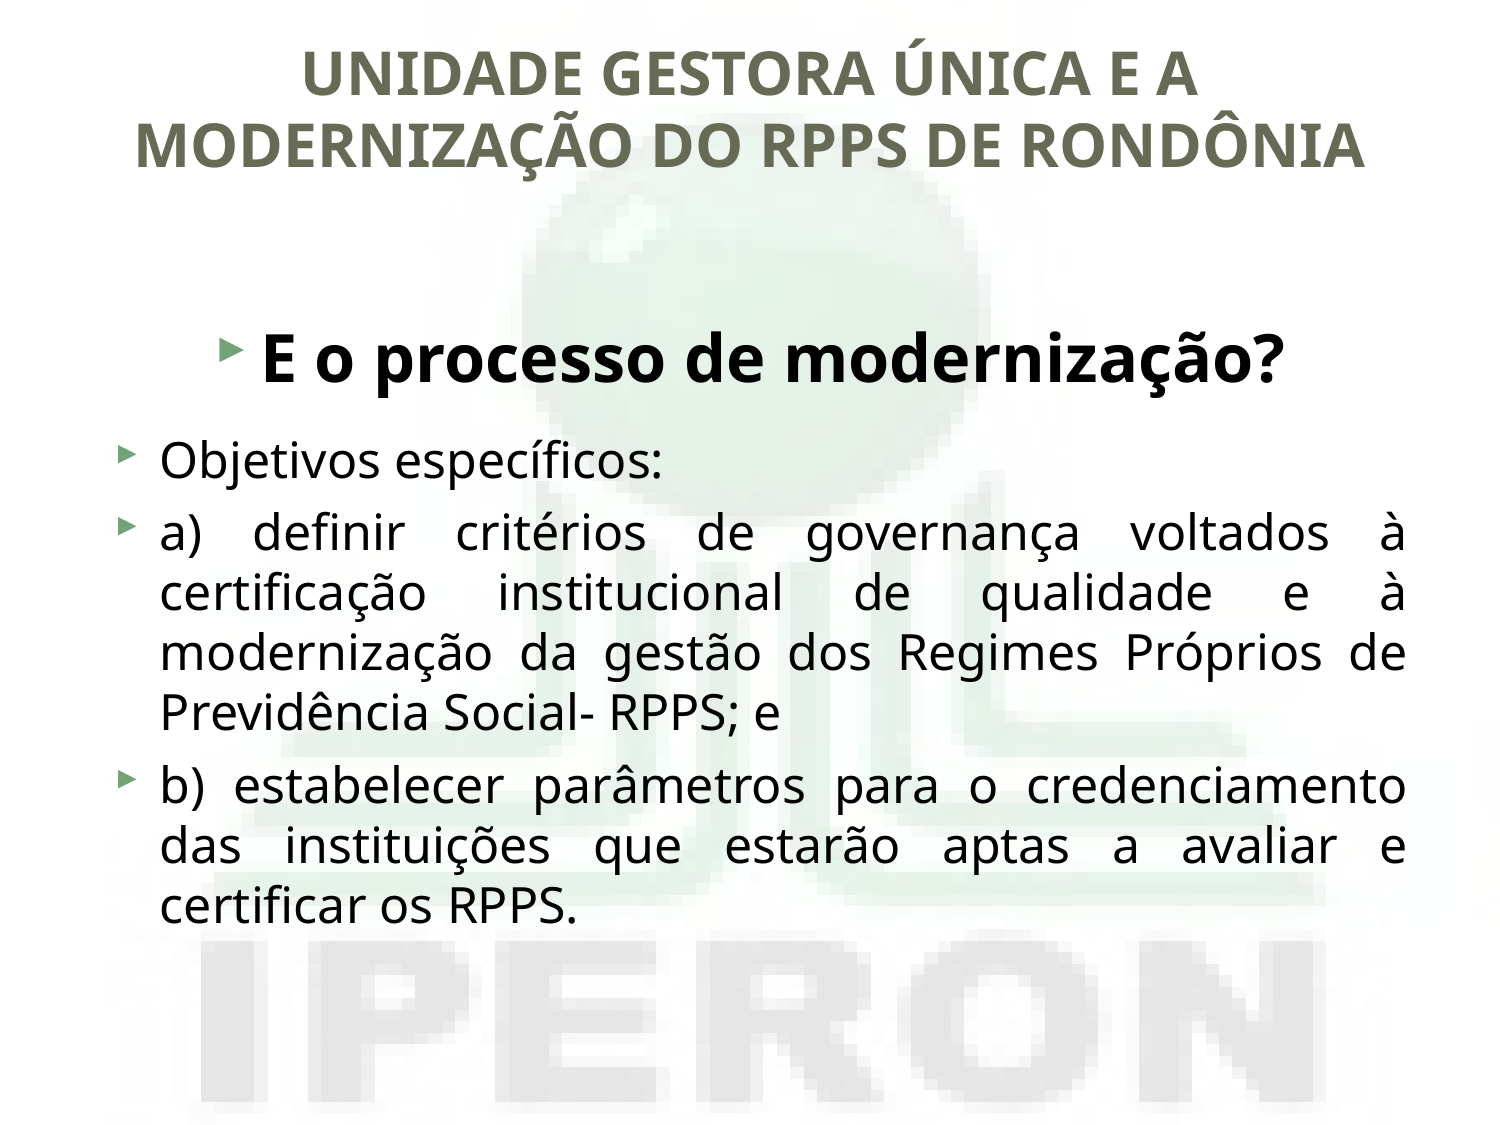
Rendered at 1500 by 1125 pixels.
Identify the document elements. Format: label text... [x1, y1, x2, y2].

title UNIDADE GESTORA ÚNICA E A MODERNIZAÇÃO DO RPPS DE RONDÔNIA [75, 24, 1425, 188]
list E o processo de modernização? [76, 235, 1425, 408]
text_box [76, 408, 1436, 1012]
